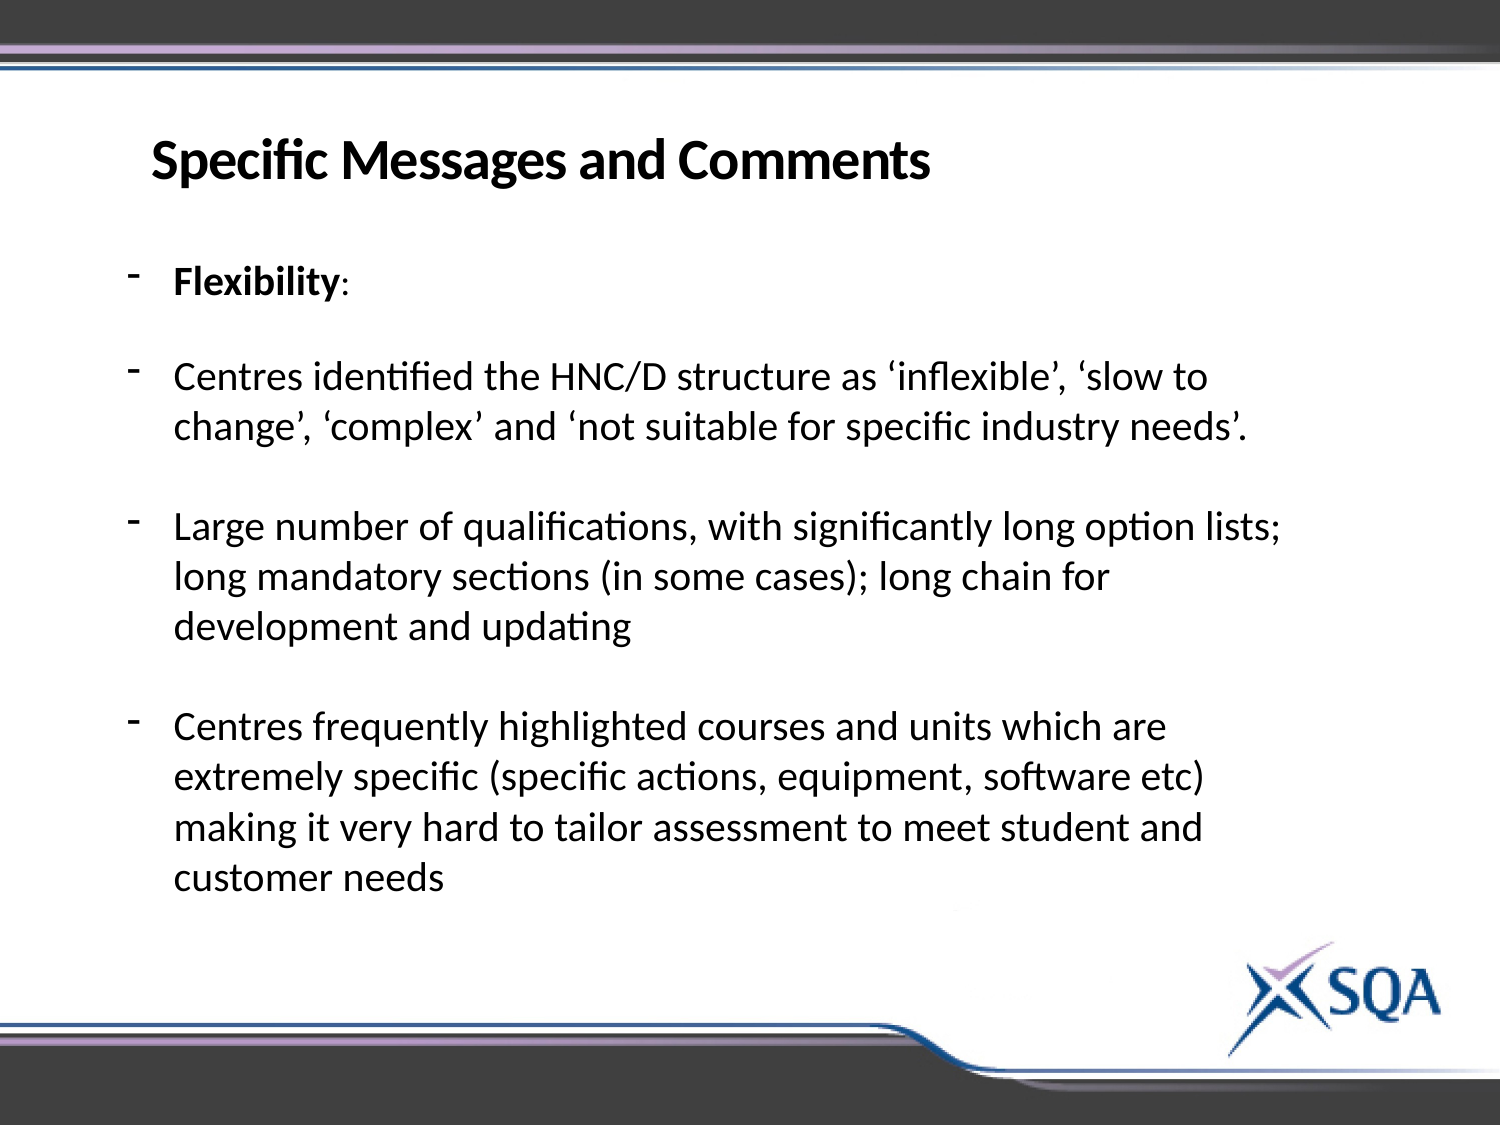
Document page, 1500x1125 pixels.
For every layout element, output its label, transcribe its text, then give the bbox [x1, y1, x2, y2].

text_box Specific Messages and Comments [136, 113, 947, 199]
text_box Flexibility: Centres identified the HNC/D structure as ‘inflexible’, ‘slow to change’, ‘complex’ and ‘not suitable for specific industry needs’. Large number of qualifications, with significantly long option lists; long mandatory sections (in some cases); long chain for development and updating Centres frequently highlighted courses and units which are extremely specific (specific actions, equipment, software etc) making it very hard to tailor assessment to meet student and customer needs [112, 246, 1341, 907]
picture [0, 0, 1500, 1125]
